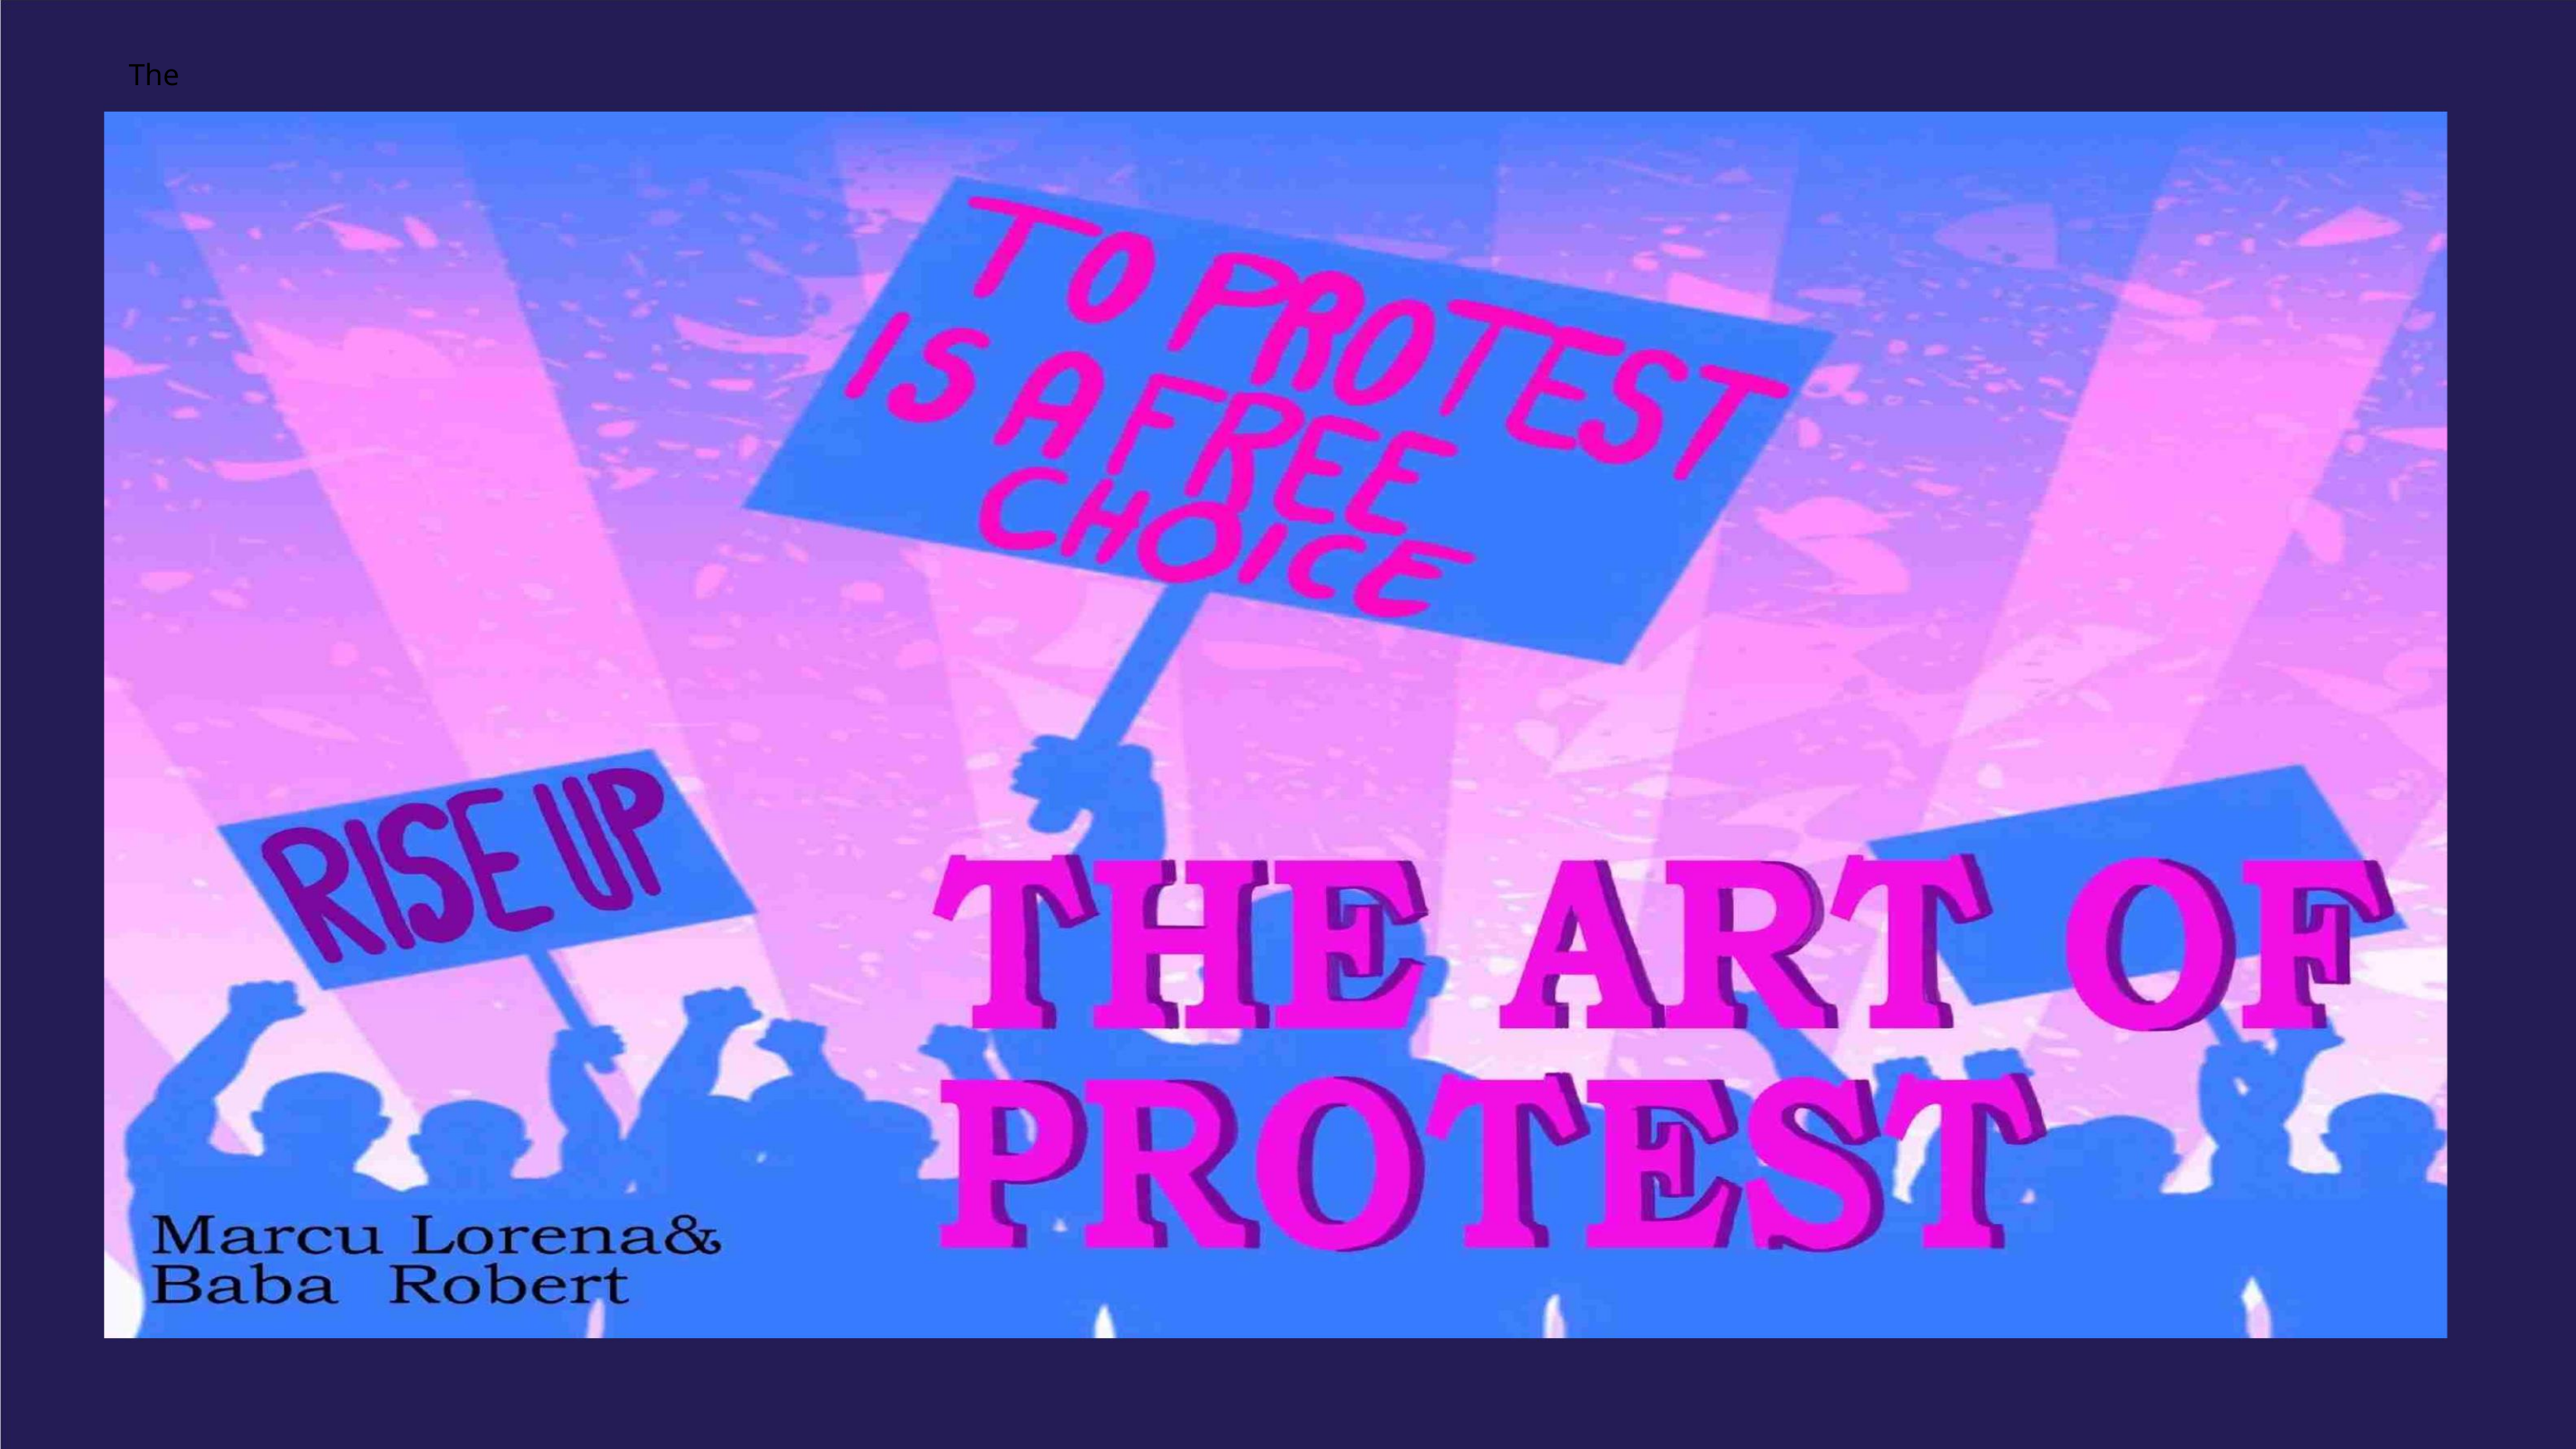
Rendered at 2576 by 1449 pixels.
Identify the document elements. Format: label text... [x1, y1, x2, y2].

text_box The [128, 63, 193, 91]
text_box [0, 0, 2576, 1449]
